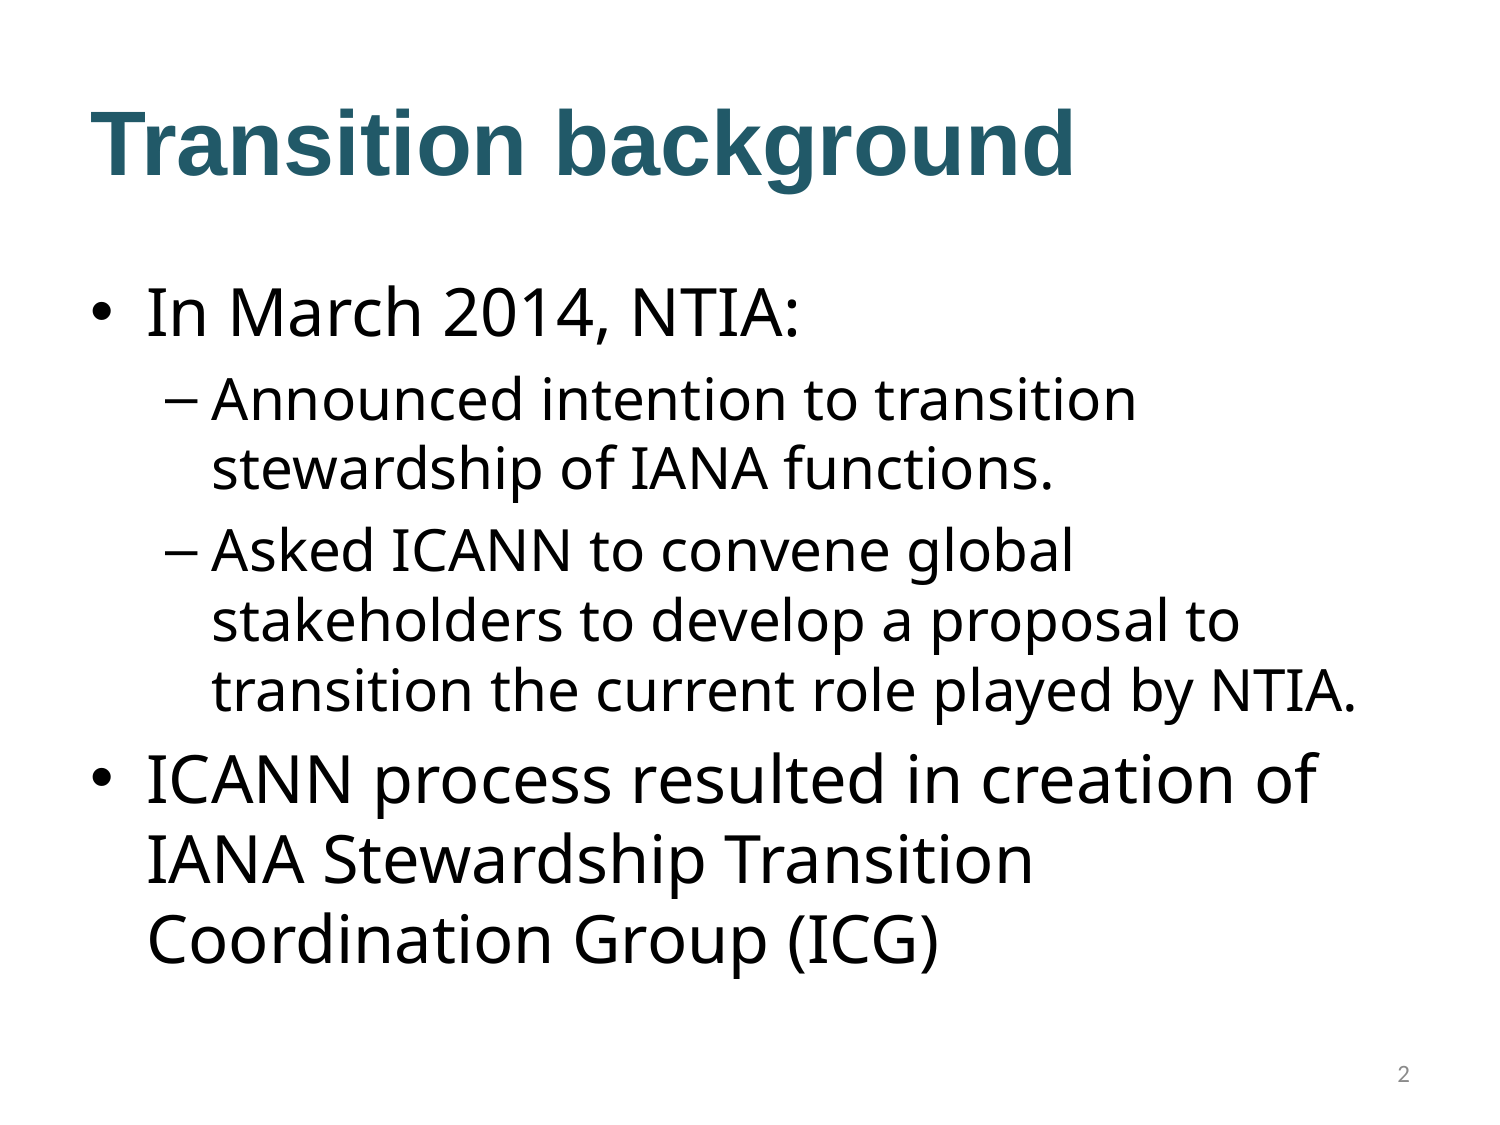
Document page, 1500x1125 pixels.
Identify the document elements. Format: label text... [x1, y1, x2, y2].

list In March 2014, NTIA: Announced intention to transition stewardship of IANA functions. Asked ICANN to convene global stakeholders to develop a proposal to transition the current role played by NTIA. ICANN process resulted in creation of IANA Stewardship Transition Coordination Group (ICG) [75, 262, 1425, 1005]
title Transition background [75, 45, 1425, 233]
slide_number 2 [1074, 1042, 1425, 1103]
